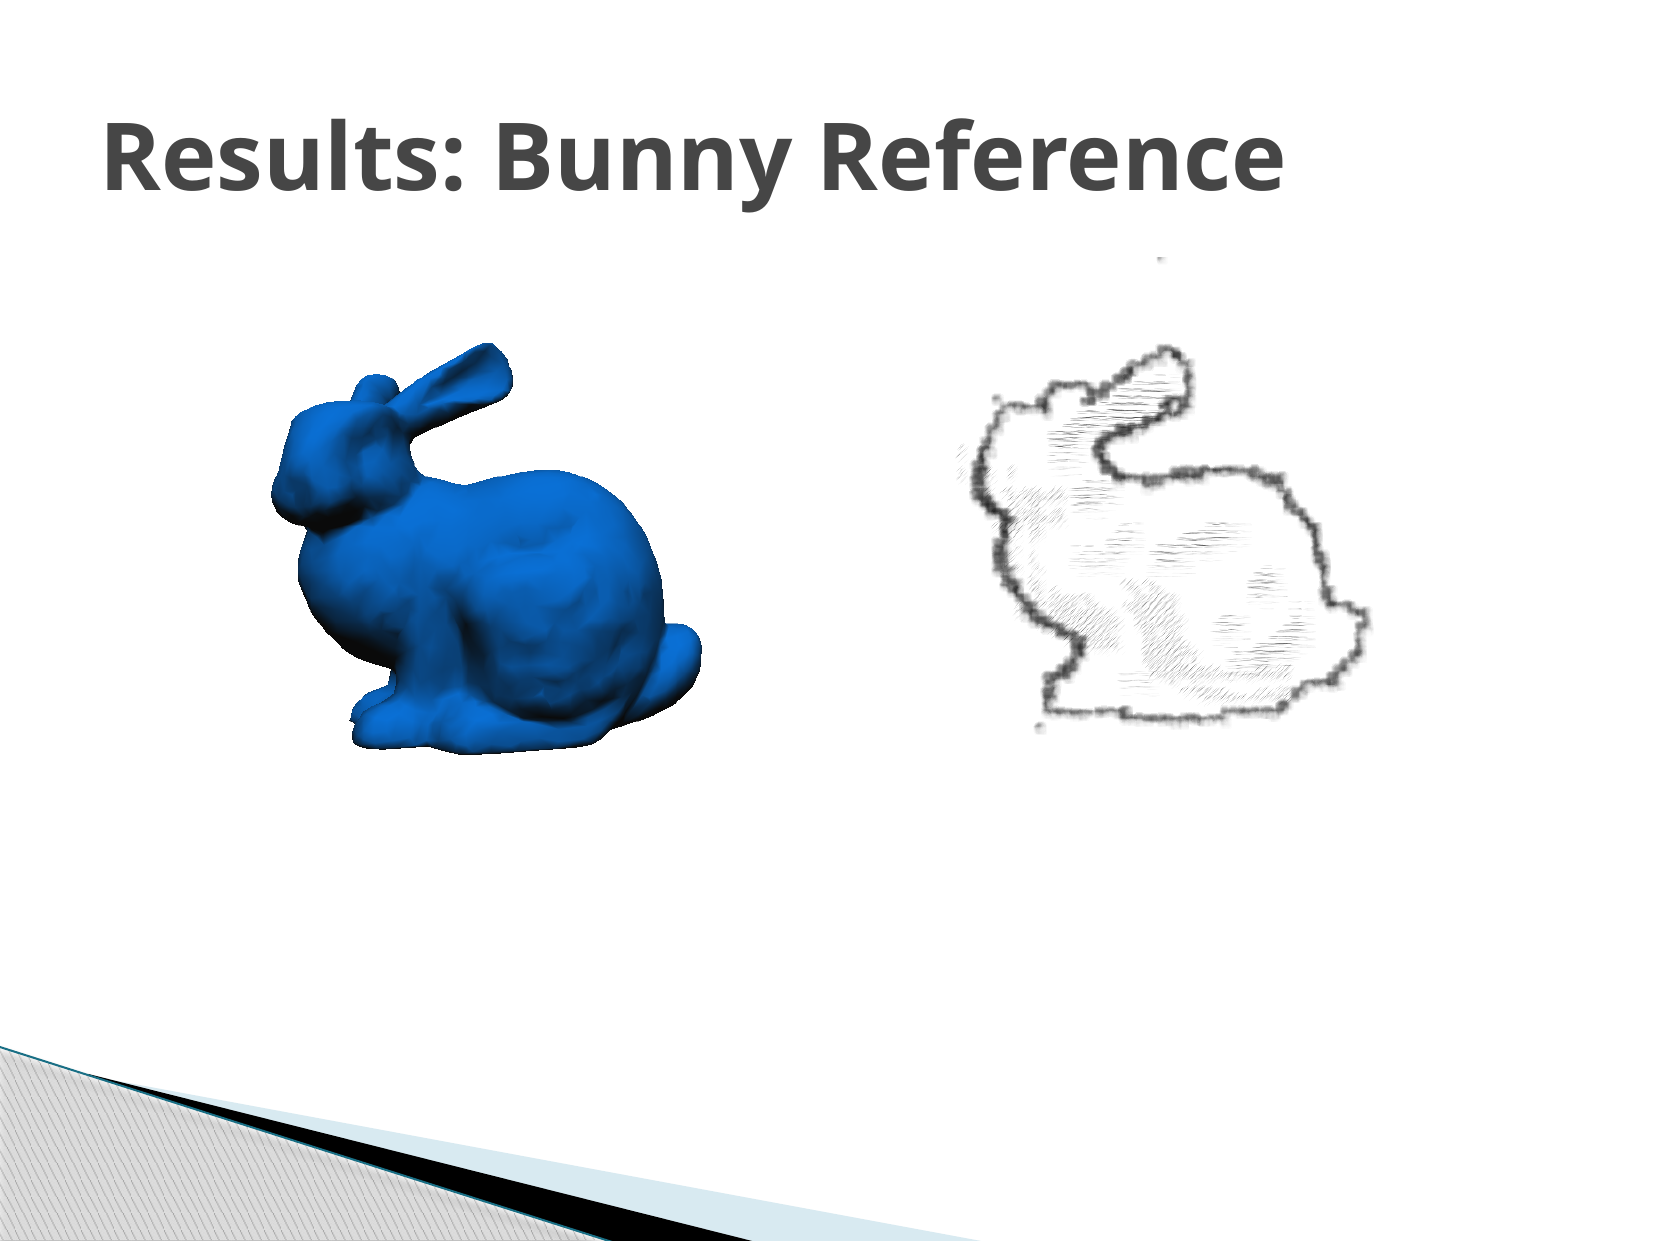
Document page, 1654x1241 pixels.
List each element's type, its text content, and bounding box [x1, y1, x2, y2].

picture [826, 257, 1536, 789]
title Results: Bunny Reference [82, 49, 1571, 257]
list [101, 232, 886, 821]
